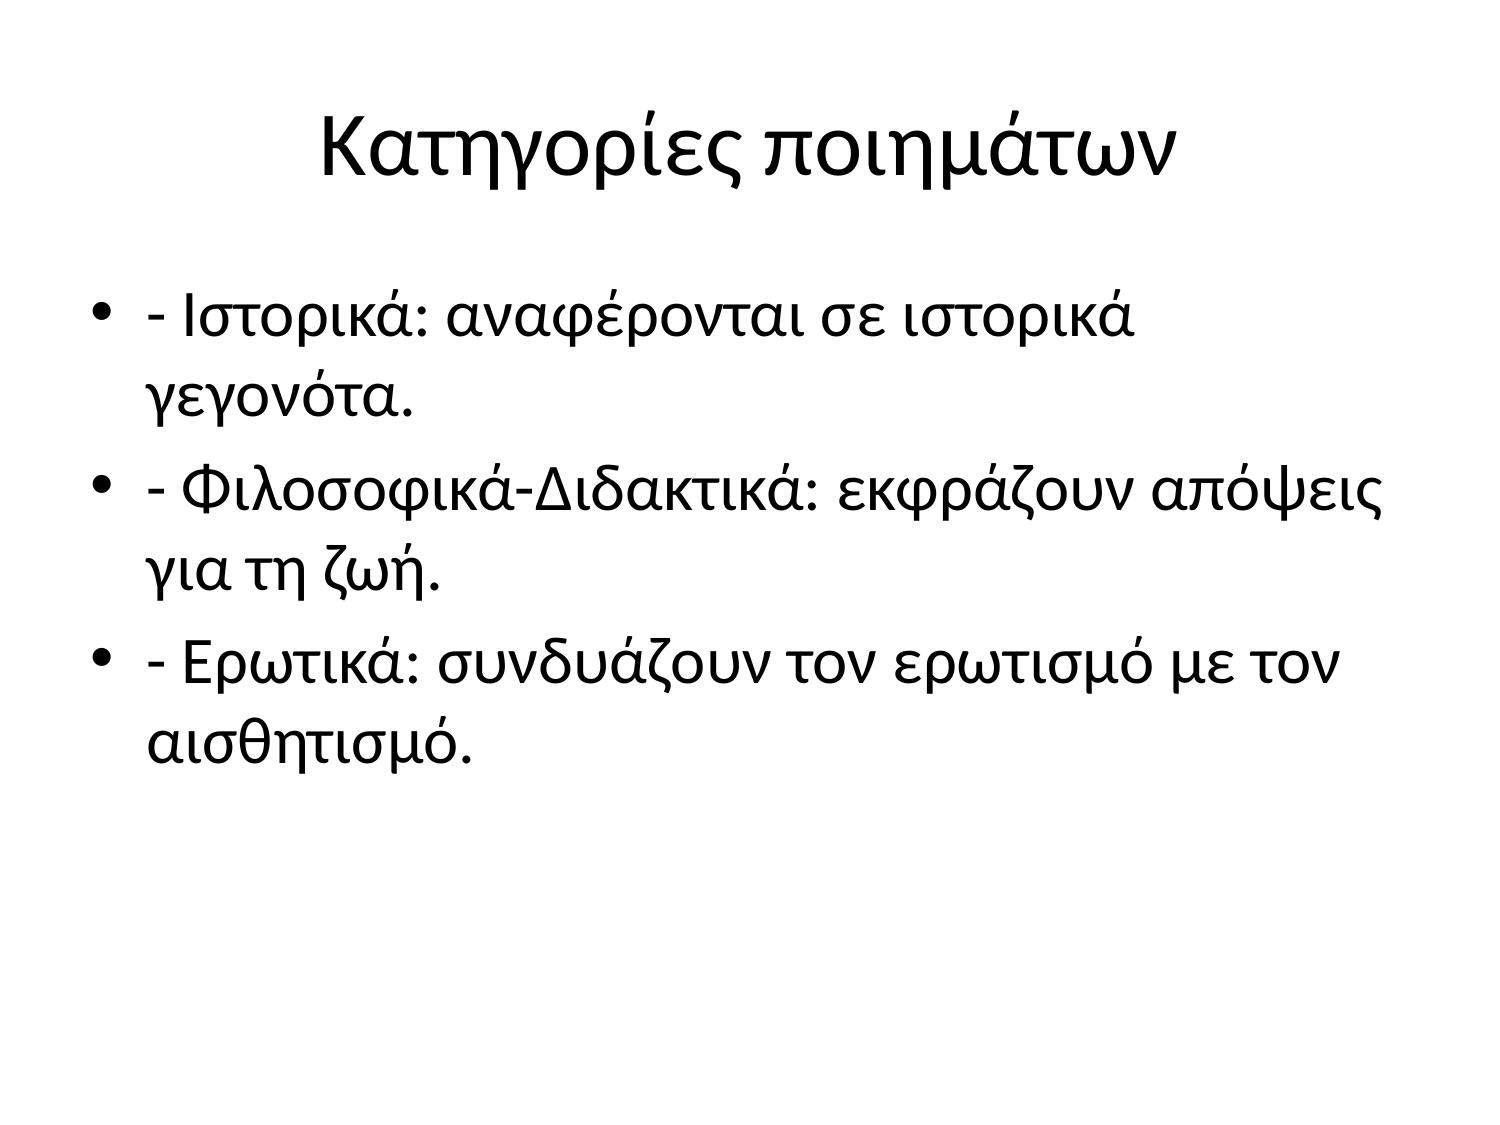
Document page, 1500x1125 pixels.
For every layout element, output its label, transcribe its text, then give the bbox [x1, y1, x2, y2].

title Κατηγορίες ποιημάτων [75, 45, 1425, 233]
list - Ιστορικά: αναφέρονται σε ιστορικά γεγονότα. - Φιλοσοφικά-Διδακτικά: εκφράζουν απόψεις για τη ζωή. - Ερωτικά: συνδυάζουν τον ερωτισμό με τον αισθητισμό. [75, 262, 1425, 1005]
